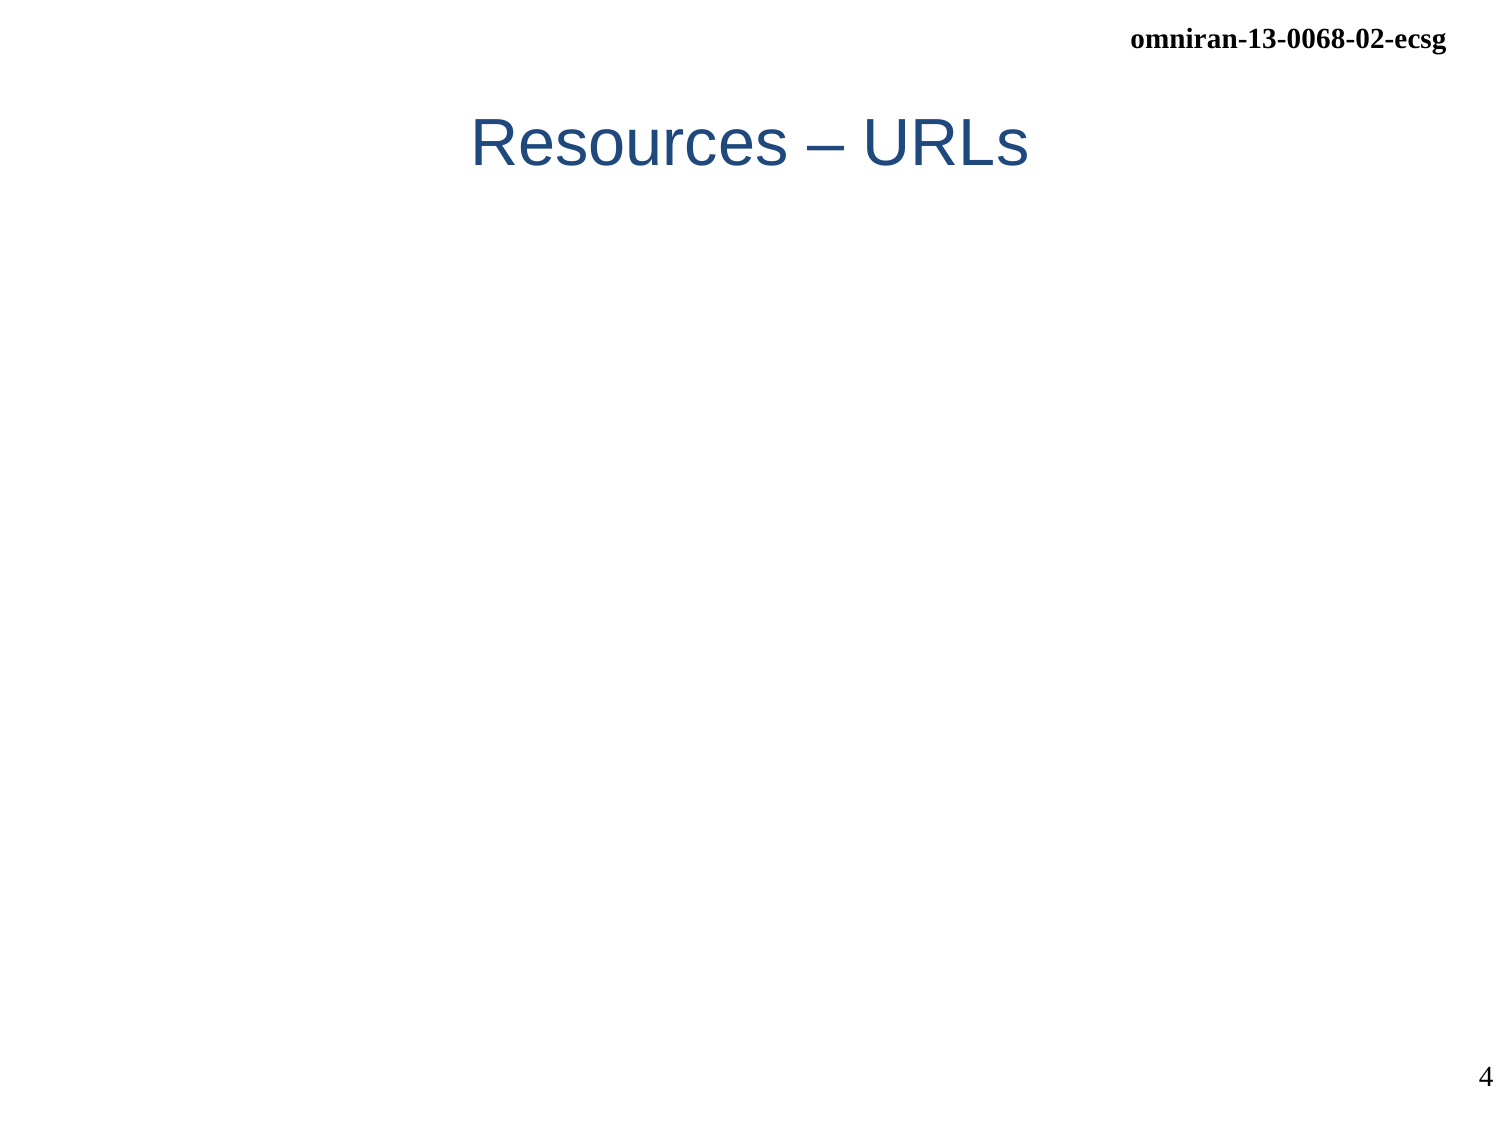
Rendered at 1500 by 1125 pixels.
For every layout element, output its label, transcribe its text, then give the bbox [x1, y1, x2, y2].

title Resources – URLs [75, 45, 1425, 233]
